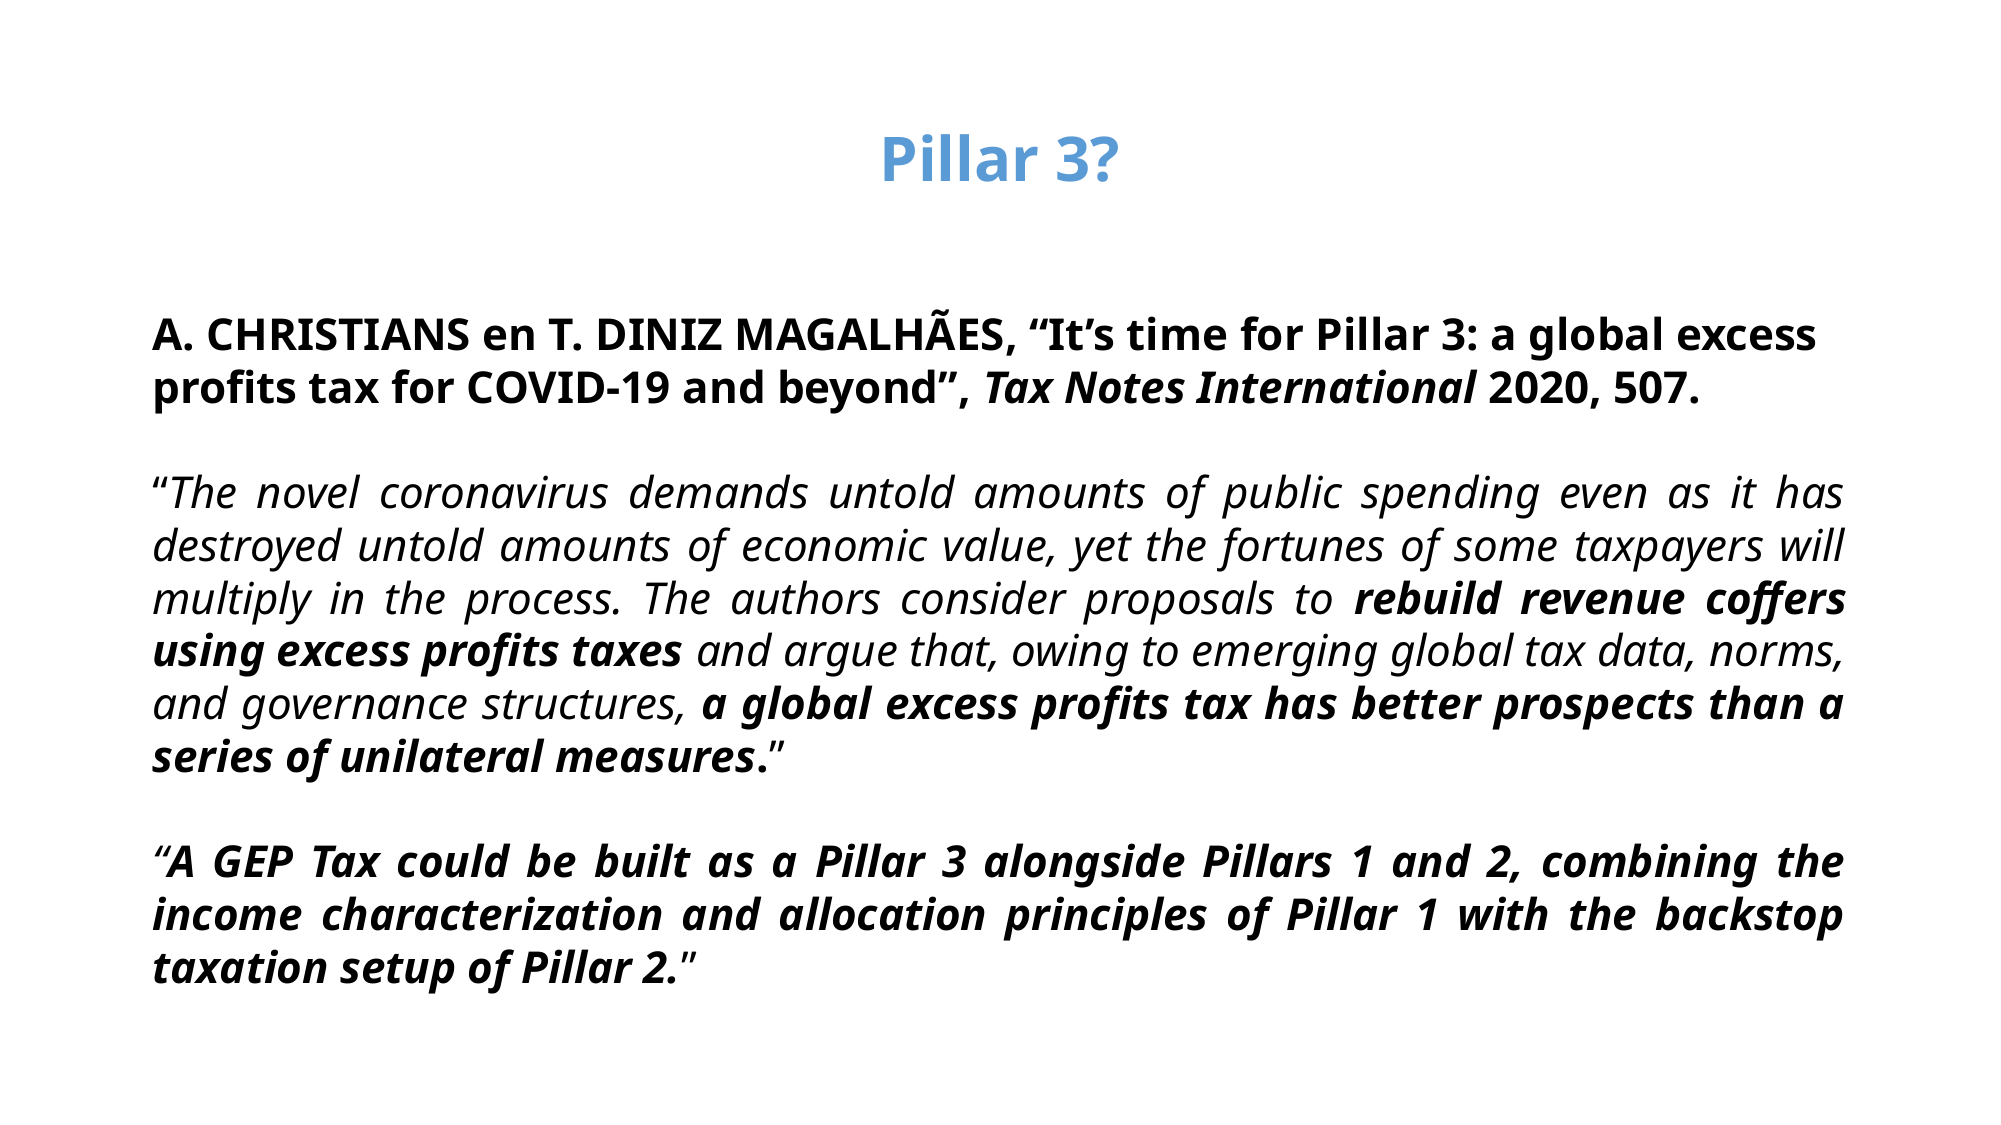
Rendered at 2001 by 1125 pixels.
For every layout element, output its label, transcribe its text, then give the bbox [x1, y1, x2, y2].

list A. CHRISTIANS en T. DINIZ MAGALHÃES, “It’s time for Pillar 3: a global excess profits tax for COVID-19 and beyond”, Tax Notes International 2020, 507. “The novel coronavirus demands untold amounts of public spending even as it has destroyed untold amounts of economic value, yet the fortunes of some taxpayers will multiply in the process. The authors consider proposals to rebuild revenue coffers using excess profits taxes and argue that, owing to emerging global tax data, norms, and governance structures, a global excess profits tax has better prospects than a series of unilateral measures.” “A GEP Tax could be built as a Pillar 3 alongside Pillars 1 and 2, combining the income characterization and allocation principles of Pillar 1 with the backstop taxation setup of Pillar 2.” [137, 299, 1863, 1014]
title Pillar 3? [137, 59, 1863, 278]
